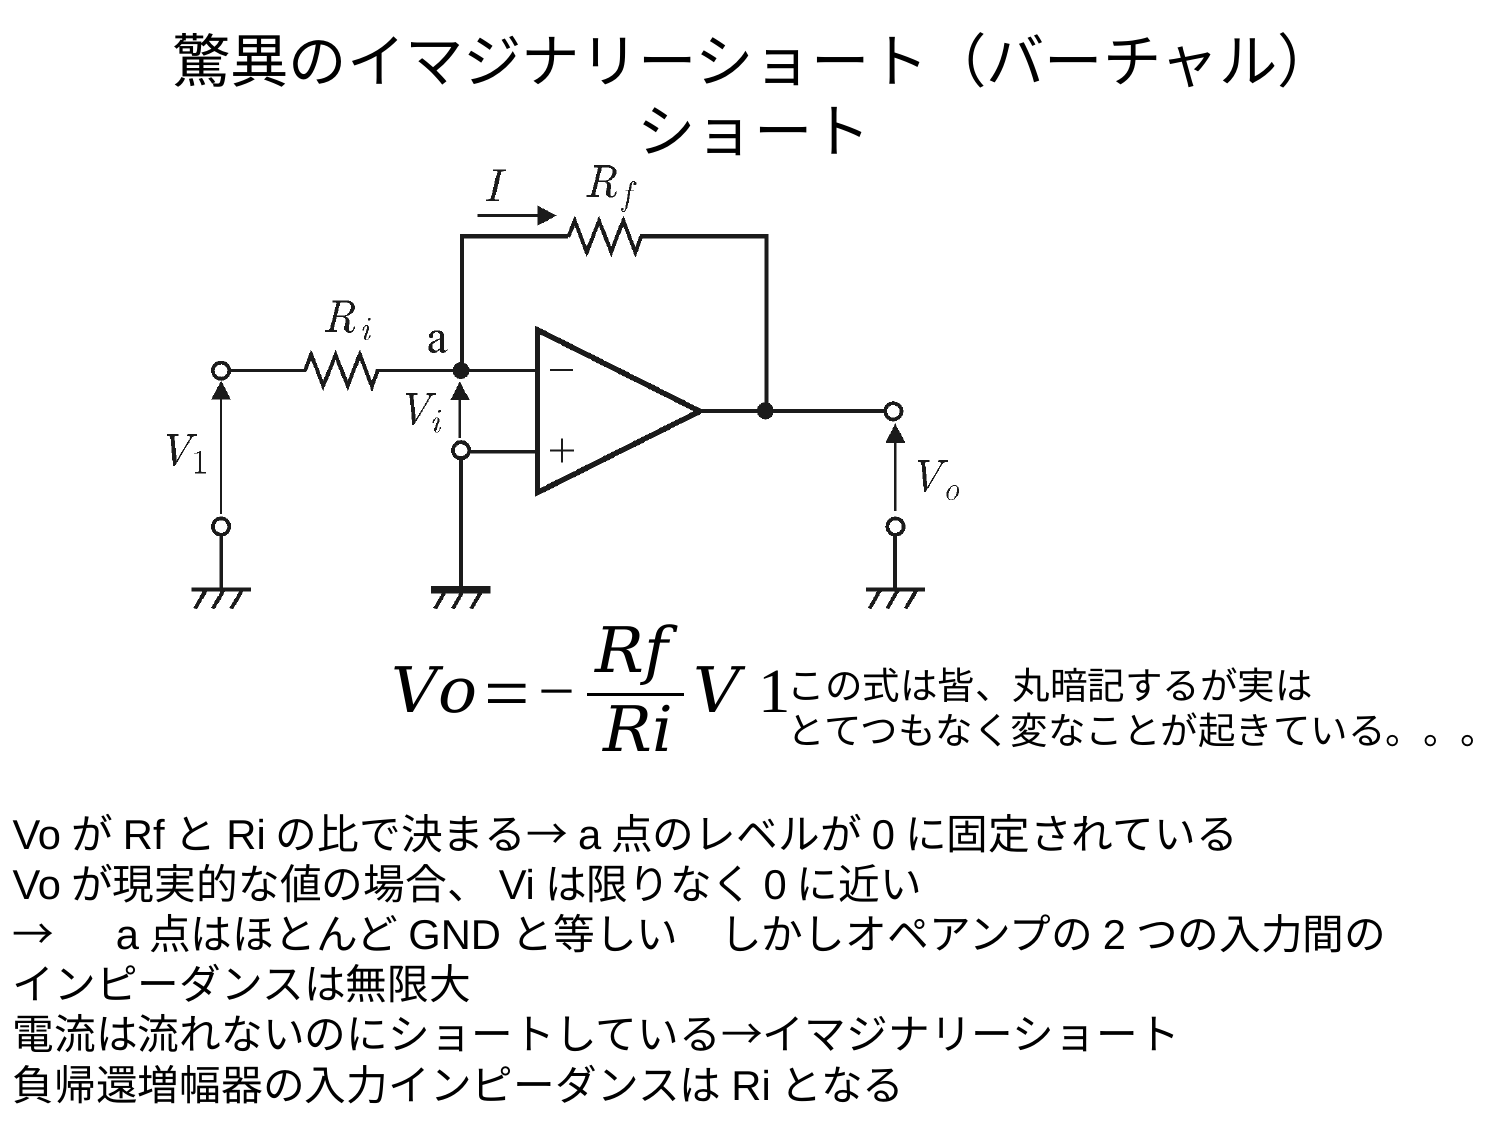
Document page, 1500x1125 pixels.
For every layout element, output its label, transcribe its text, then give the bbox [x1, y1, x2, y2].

text_box VoがRfとRiの比で決まる→a点のレベルが0に固定されている Voが現実的な値の場合、Viは限りなく0に近い → a点はほとんどGNDと等しい しかしオペアンプの2つの入力間の インピーダンスは無限大 電流は流れないのにショートしている→イマジナリーショート 負帰還増幅器の入力インピーダンスはRiとなる [0, 800, 1402, 1116]
text_box この式は皆、丸暗記するが実は とてつもなく変なことが起きている。。。 [772, 654, 1500, 760]
picture [156, 165, 959, 609]
title 驚異のイマジナリーショート（バーチャル）ショート [78, 0, 1430, 188]
